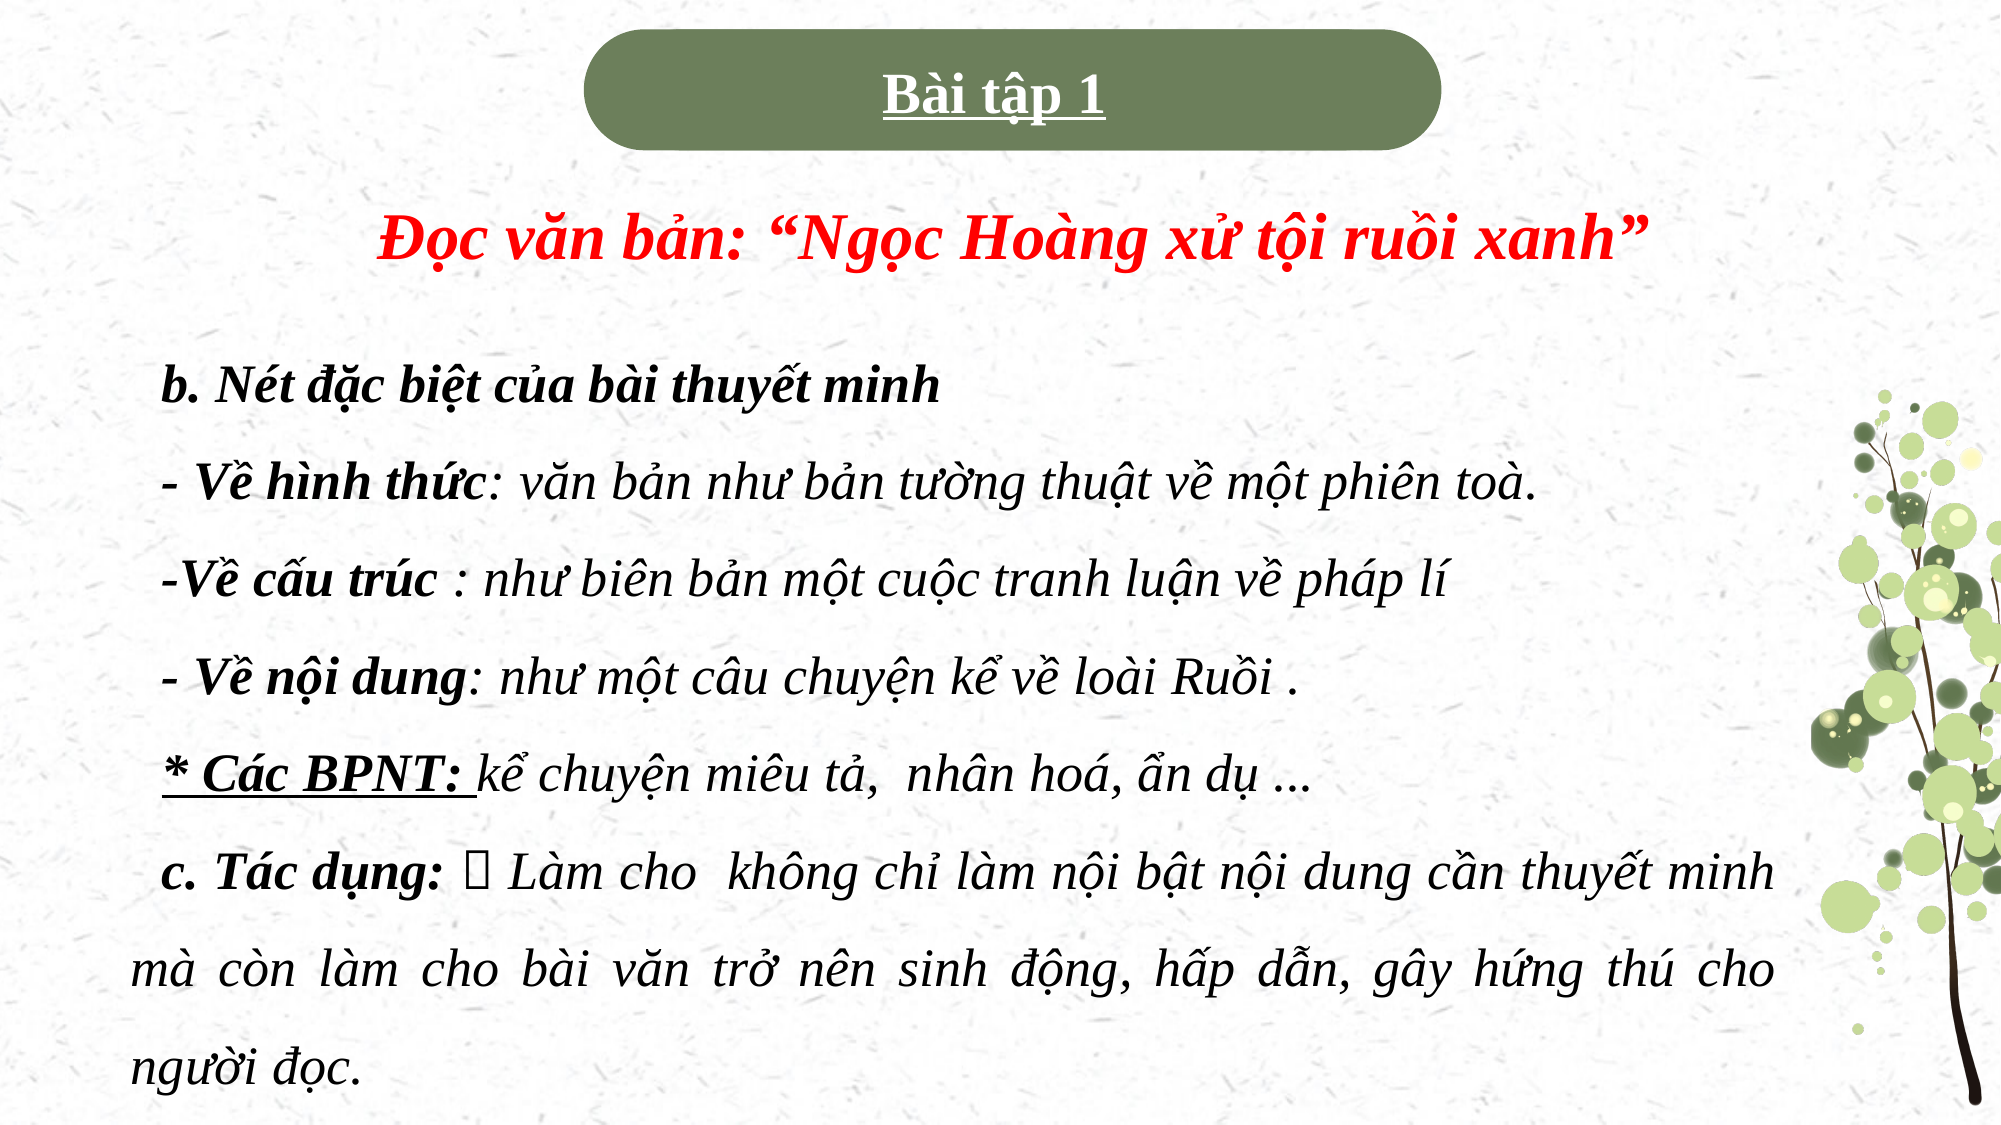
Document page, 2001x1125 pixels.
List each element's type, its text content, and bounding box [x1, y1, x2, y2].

text_box b. Nét đặc biệt của bài thuyết minh - Về hình thức: văn bản như bản tường thuật về một phiên toà. -Về cấu trúc : như biên bản một cuộc tranh luận về pháp lí - Về nội dung: như một câu chuyện kể về loài Ruồi . * Các BPNT: kể chuyện miêu tả, nhân hoá, ẩn dụ ... c. Tác dụng:  Làm cho không chỉ làm nội bật nội dung cần thuyết minh mà còn làm cho bài văn trở nên sinh động, hấp dẫn, gây hứng thú cho người đọc. [116, 308, 1793, 1103]
text_box Bài tập 1 [1352, 28, 1443, 152]
text_box Bài tập 1 [582, 28, 1407, 152]
picture [0, 0, 2001, 1125]
text_box Đọc văn bản: “Ngọc Hoàng xử tội ruồi xanh” [363, 185, 1667, 280]
